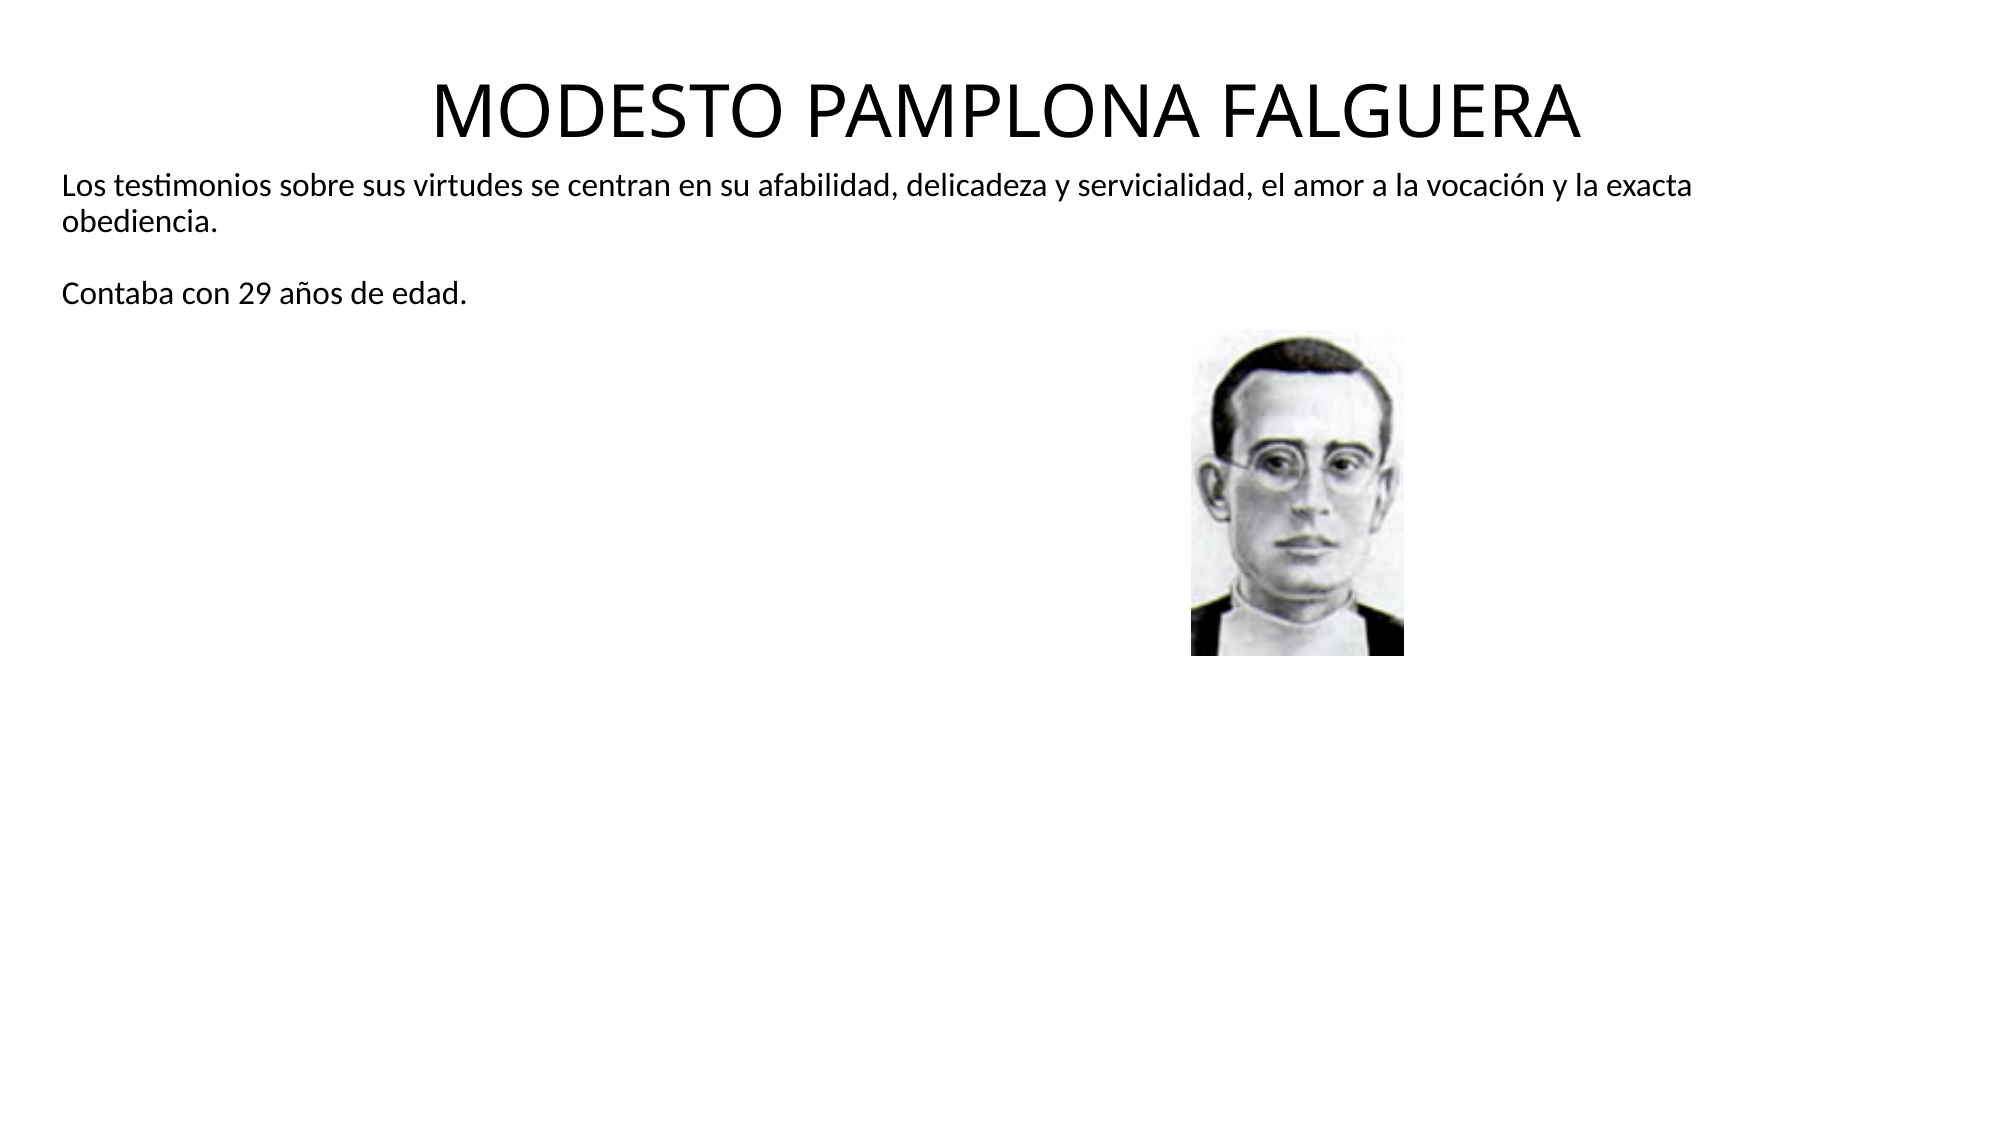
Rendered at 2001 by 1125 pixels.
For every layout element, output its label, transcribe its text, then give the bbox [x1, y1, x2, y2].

subtitle Los testimonios sobre sus virtudes se centran en su afabilidad, delicadeza y servicialidad, el amor a la vocación y la exacta obediencia. Contaba con 29 años de edad. [46, 160, 1779, 1076]
title MODESTO PAMPLONA FALGUERA [262, 65, 1750, 160]
picture [1191, 330, 1404, 656]
